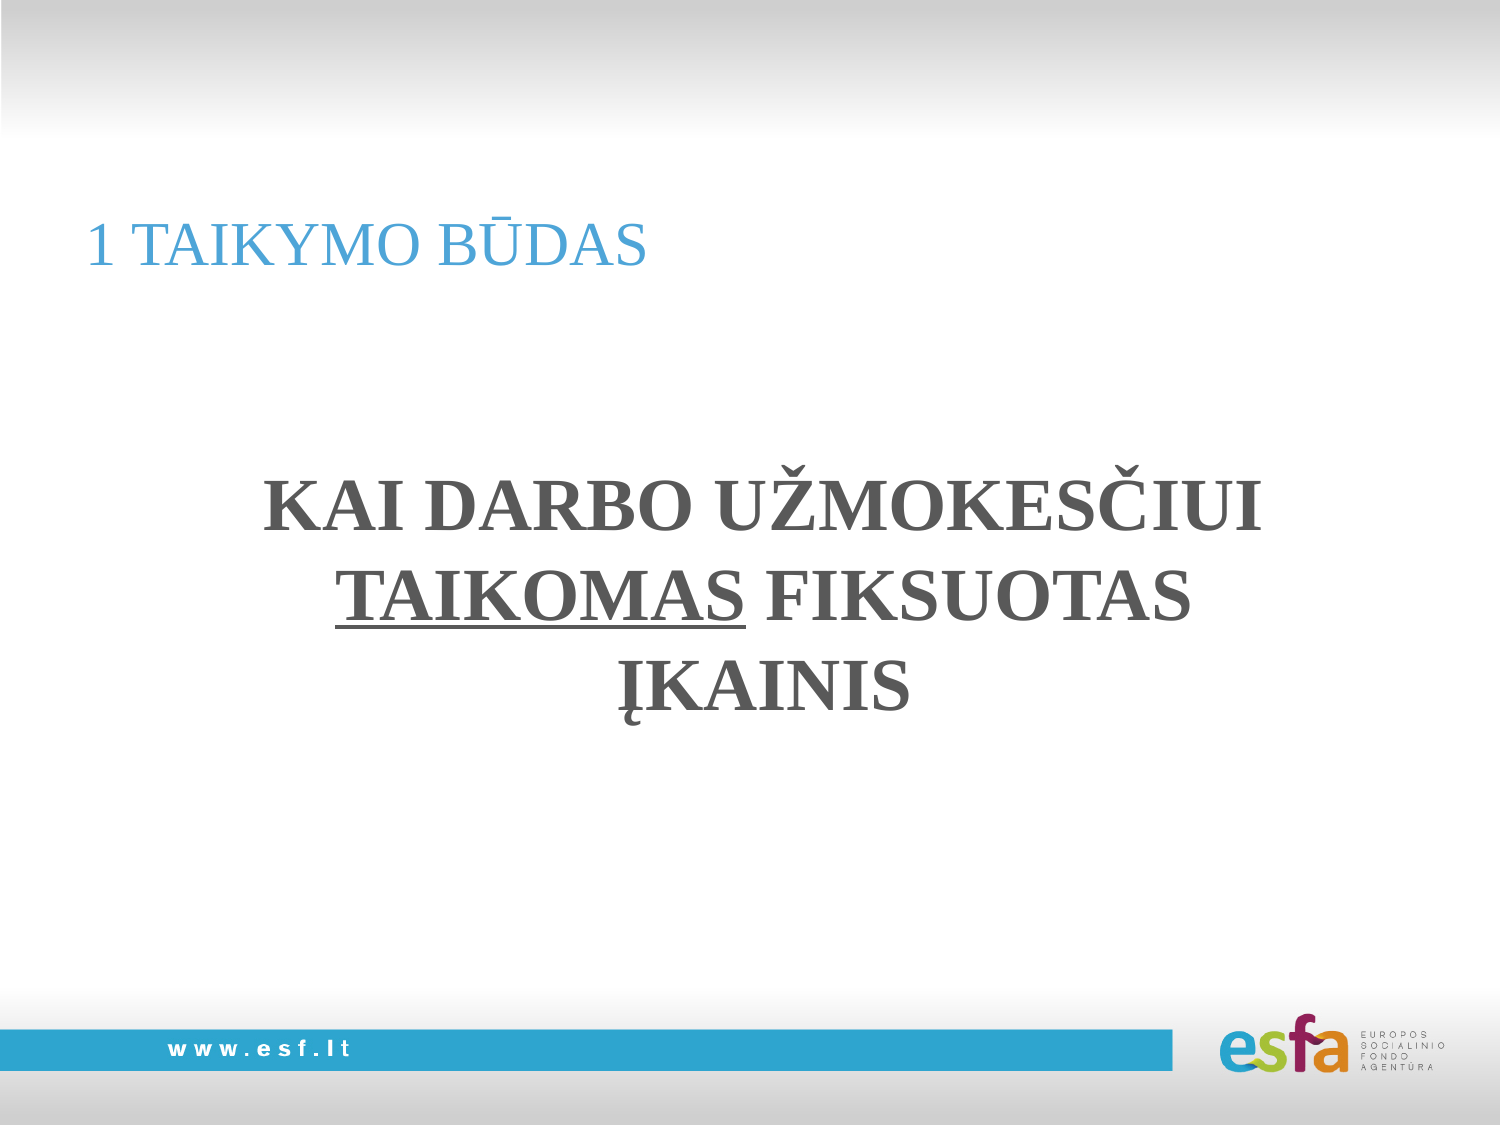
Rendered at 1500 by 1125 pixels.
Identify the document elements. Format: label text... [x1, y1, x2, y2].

text_box 1 TAIKYMO BŪDAS [70, 195, 1312, 410]
subtitle KAI DARBO UŽMOKESČIUI TAIKOMAS FIKSUOTAS ĮKAINIS [173, 448, 1355, 583]
picture [0, 0, 1500, 1125]
